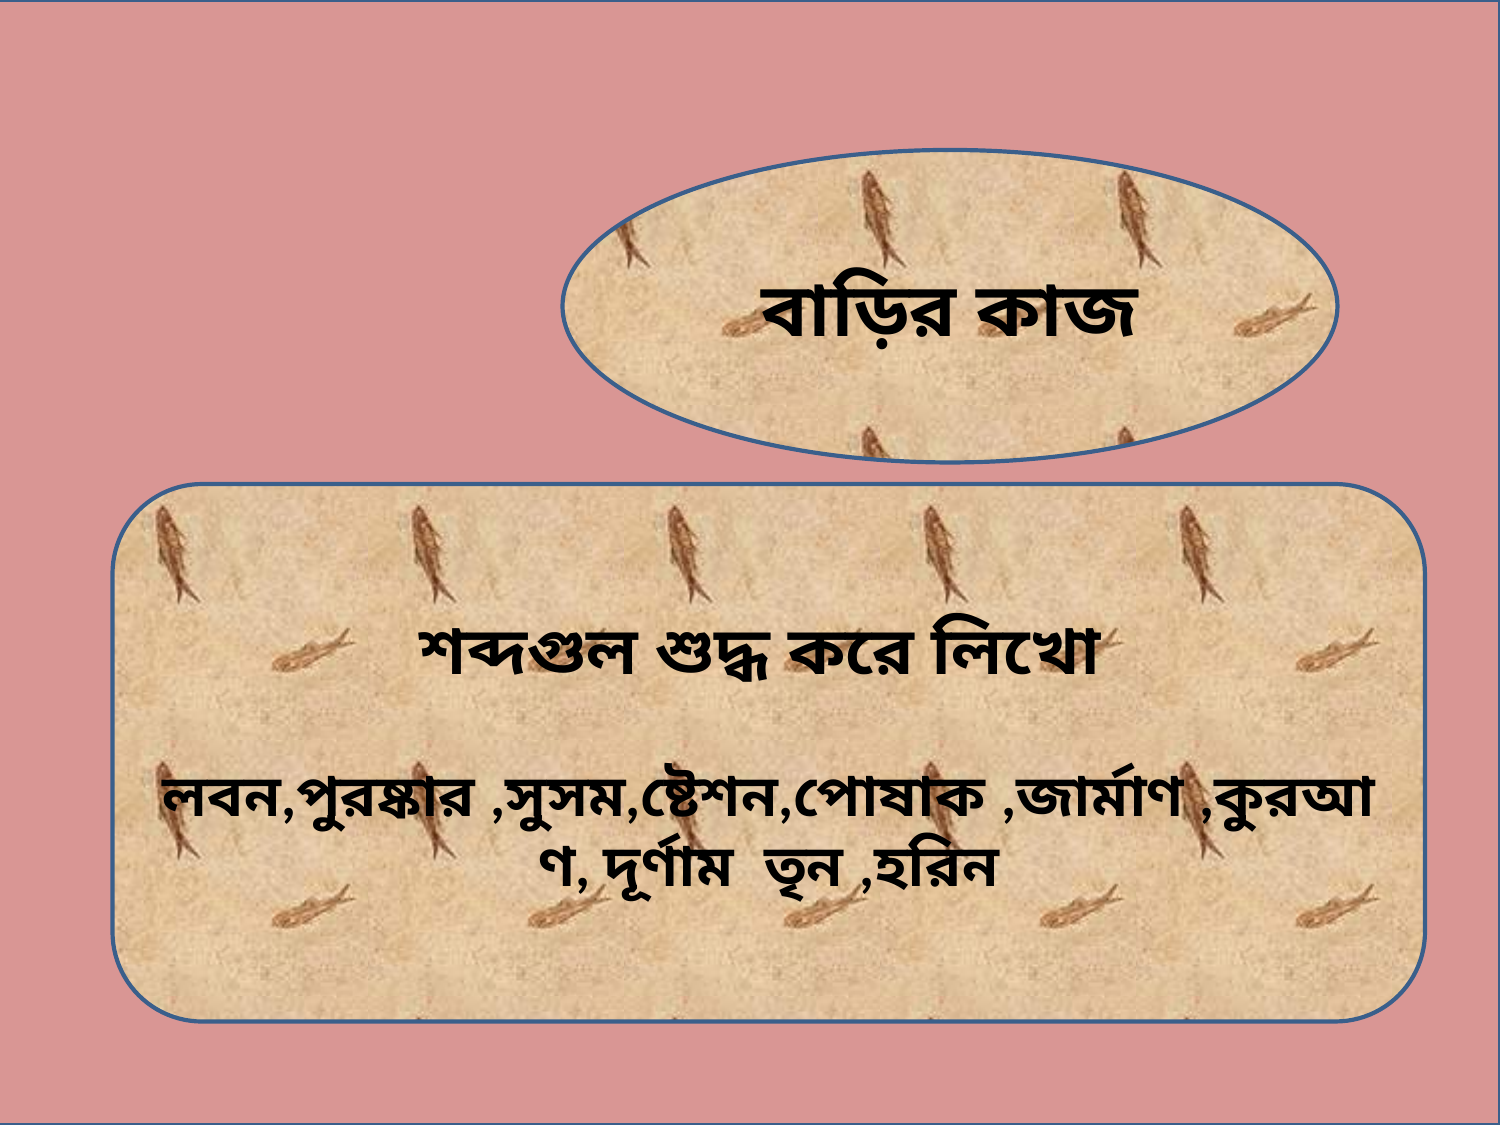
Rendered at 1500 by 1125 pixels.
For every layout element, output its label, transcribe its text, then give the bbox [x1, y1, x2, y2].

text_box শব্দগুল শুদ্ধ করে লিখো লবন,পুরষ্কার ,সুসম,ষ্টেশন,পোষাক ,জার্মাণ ,কুরআণ, দূর্ণাম তৃন ,হরিন [110, 481, 1428, 1024]
text_box [0, 0, 1500, 1125]
text_box বাড়ির কাজ [560, 147, 1340, 465]
